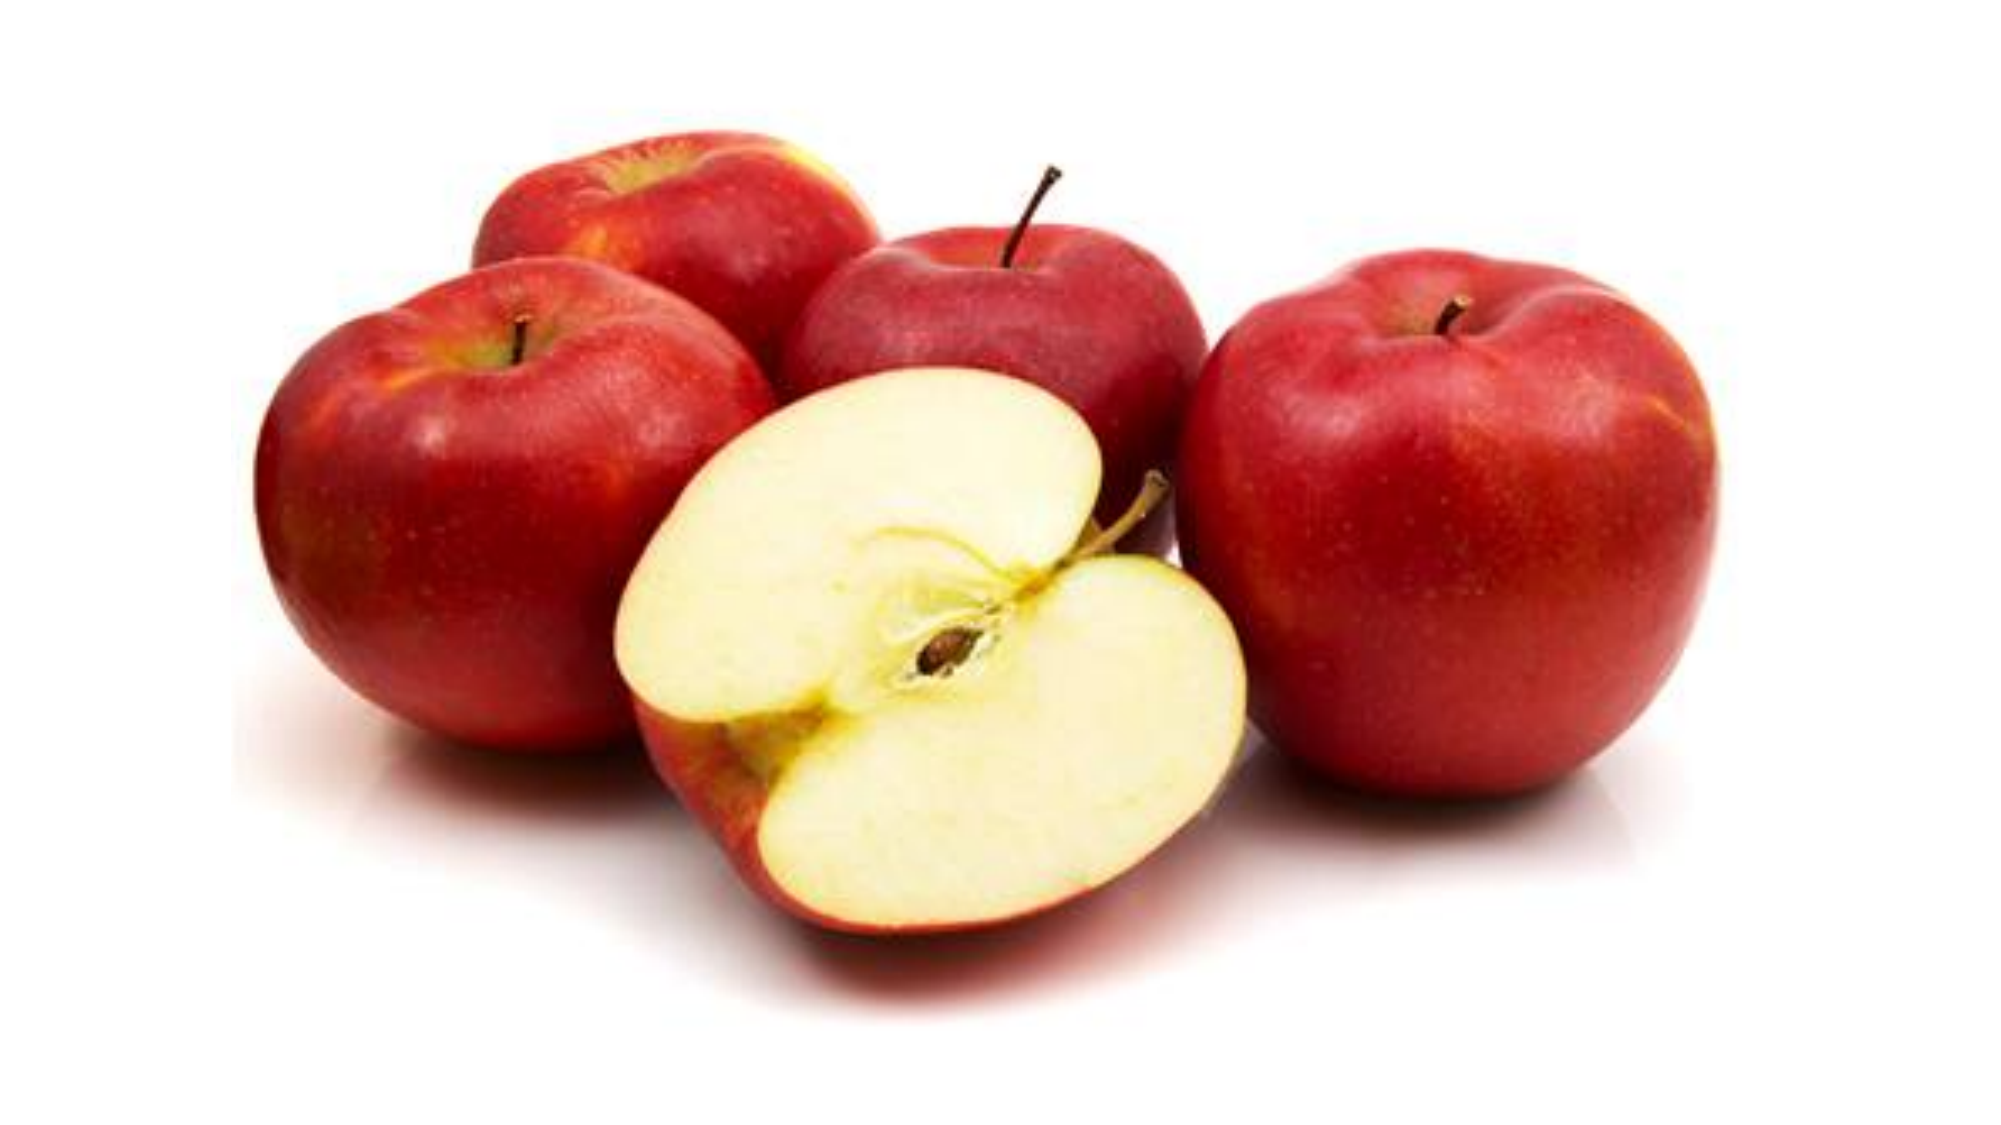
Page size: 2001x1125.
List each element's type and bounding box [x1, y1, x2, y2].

picture [231, 57, 1779, 1074]
